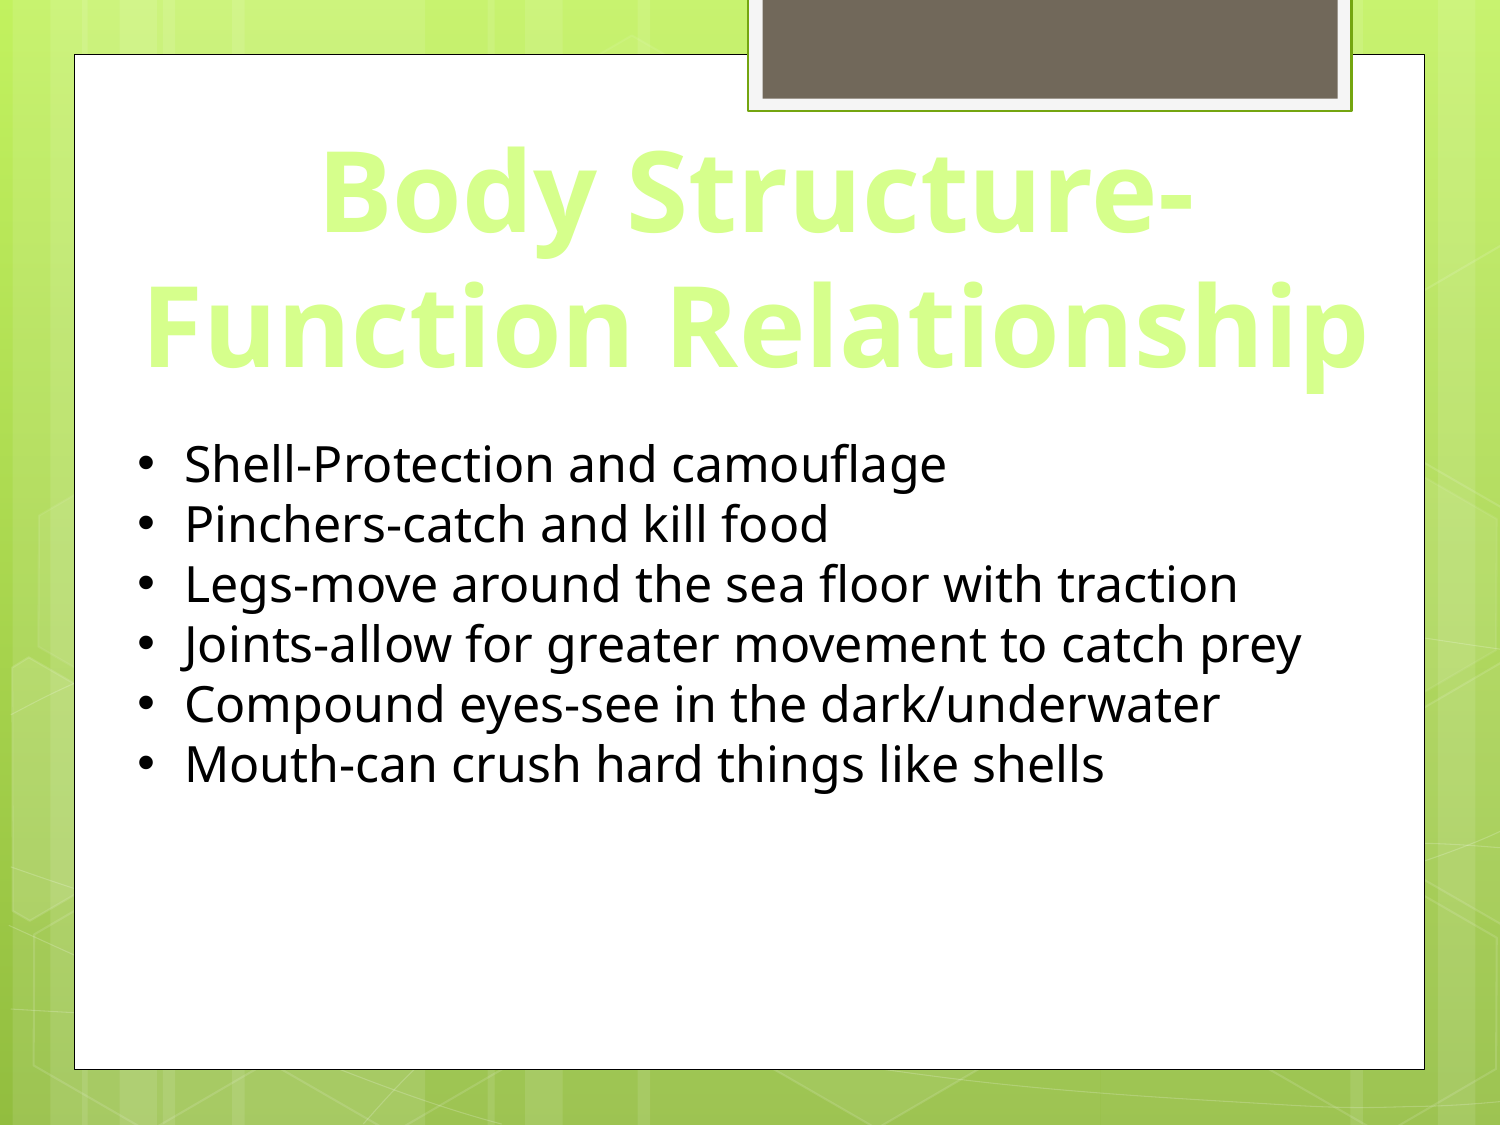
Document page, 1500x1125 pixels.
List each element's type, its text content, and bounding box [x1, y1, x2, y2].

text_box Body Structure-Function Relationship [87, 112, 1425, 398]
text_box Shell-Protection and camouflage Pinchers-catch and kill food Legs-move around the sea floor with traction Joints-allow for greater movement to catch prey Compound eyes-see in the dark/underwater Mouth-can crush hard things like shells [122, 424, 1318, 980]
